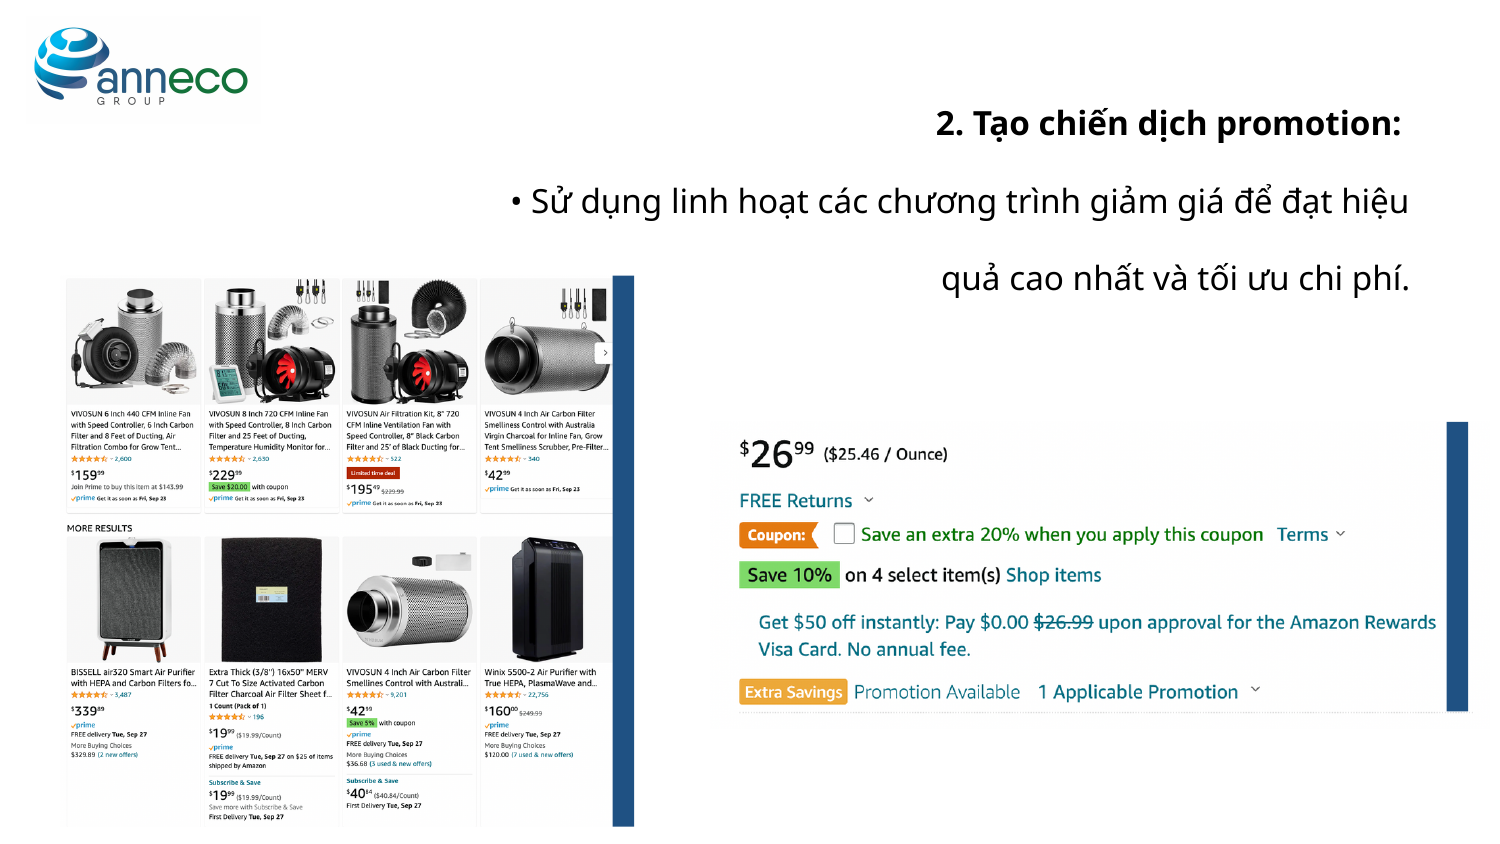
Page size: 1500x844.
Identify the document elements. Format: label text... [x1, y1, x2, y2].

title [1134, 232, 1500, 312]
picture [26, 16, 262, 124]
title 2. Tạo chiến dịch promotion: • Sử dụng linh hoạt các chương trình giảm giá để đạt hiệu quả cao nhất và tối ưu chi phí. [446, 49, 1427, 312]
picture [60, 275, 622, 827]
picture [709, 421, 1490, 729]
text_box [623, 275, 635, 827]
